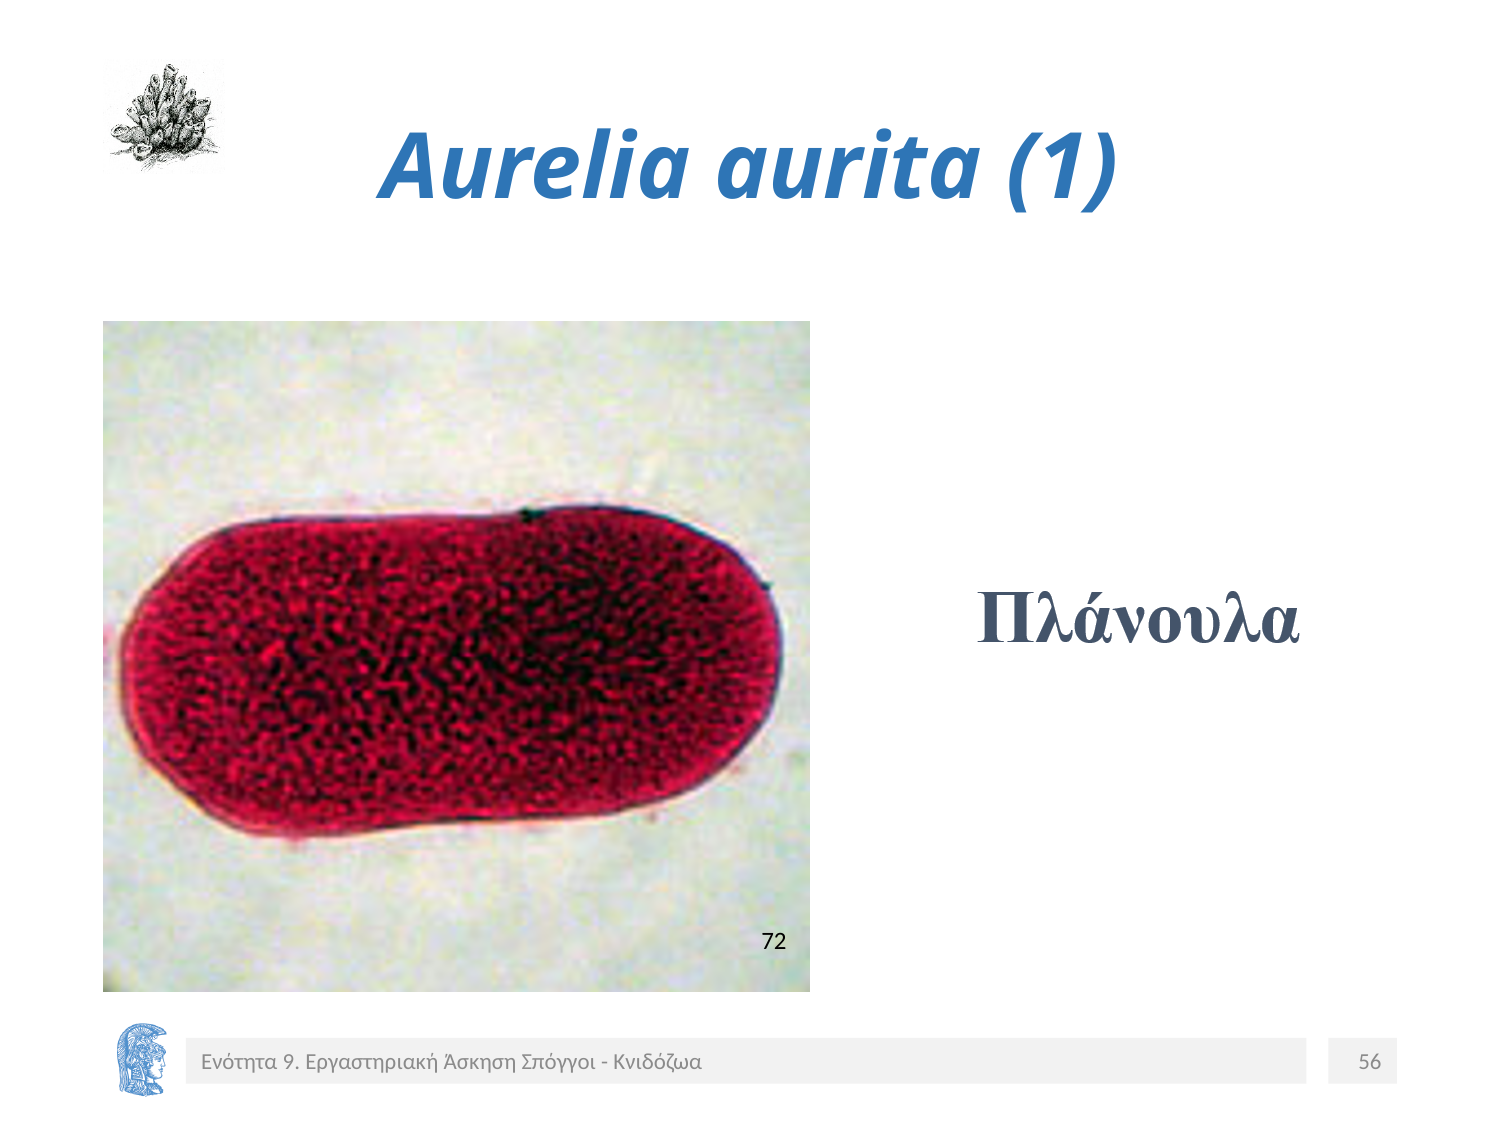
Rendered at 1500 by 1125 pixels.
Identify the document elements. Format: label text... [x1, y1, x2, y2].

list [103, 321, 1397, 992]
picture [113, 1022, 176, 1099]
footer Ενότητα 9. Εργαστηριακή Άσκηση Σπόγγοι - Κνιδόζωα [185, 1037, 1307, 1084]
slide_number 56 [1328, 1037, 1397, 1084]
title Aurelia aurita (1) [103, 59, 1397, 278]
